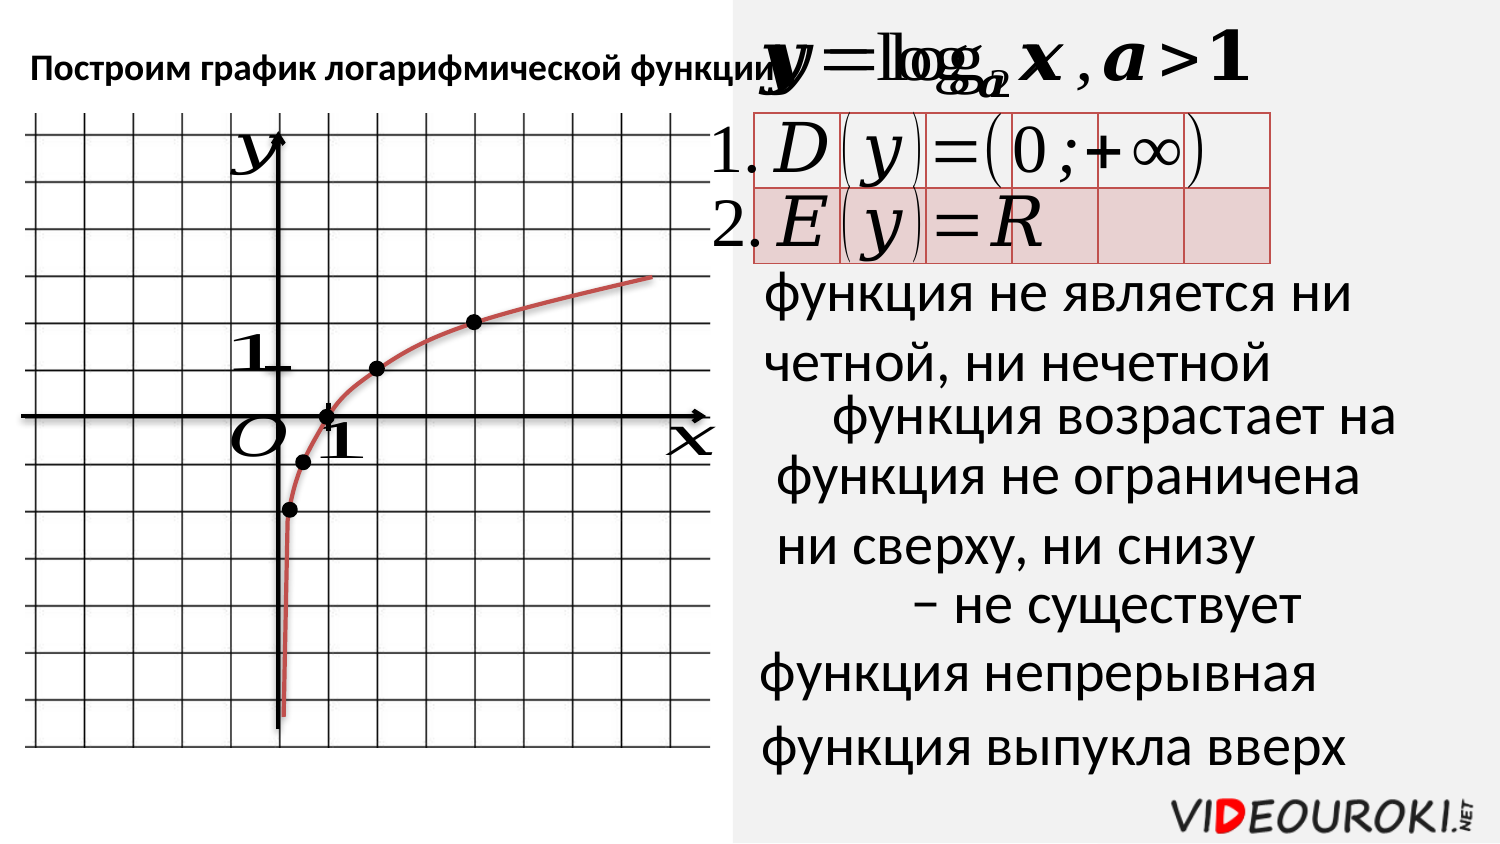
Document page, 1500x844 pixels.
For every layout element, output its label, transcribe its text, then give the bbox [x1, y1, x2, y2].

picture [24, 113, 711, 748]
text_box [731, 0, 1500, 844]
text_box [1097, 786, 1500, 844]
text_box Построим график логарифмической функции: [15, 35, 801, 95]
